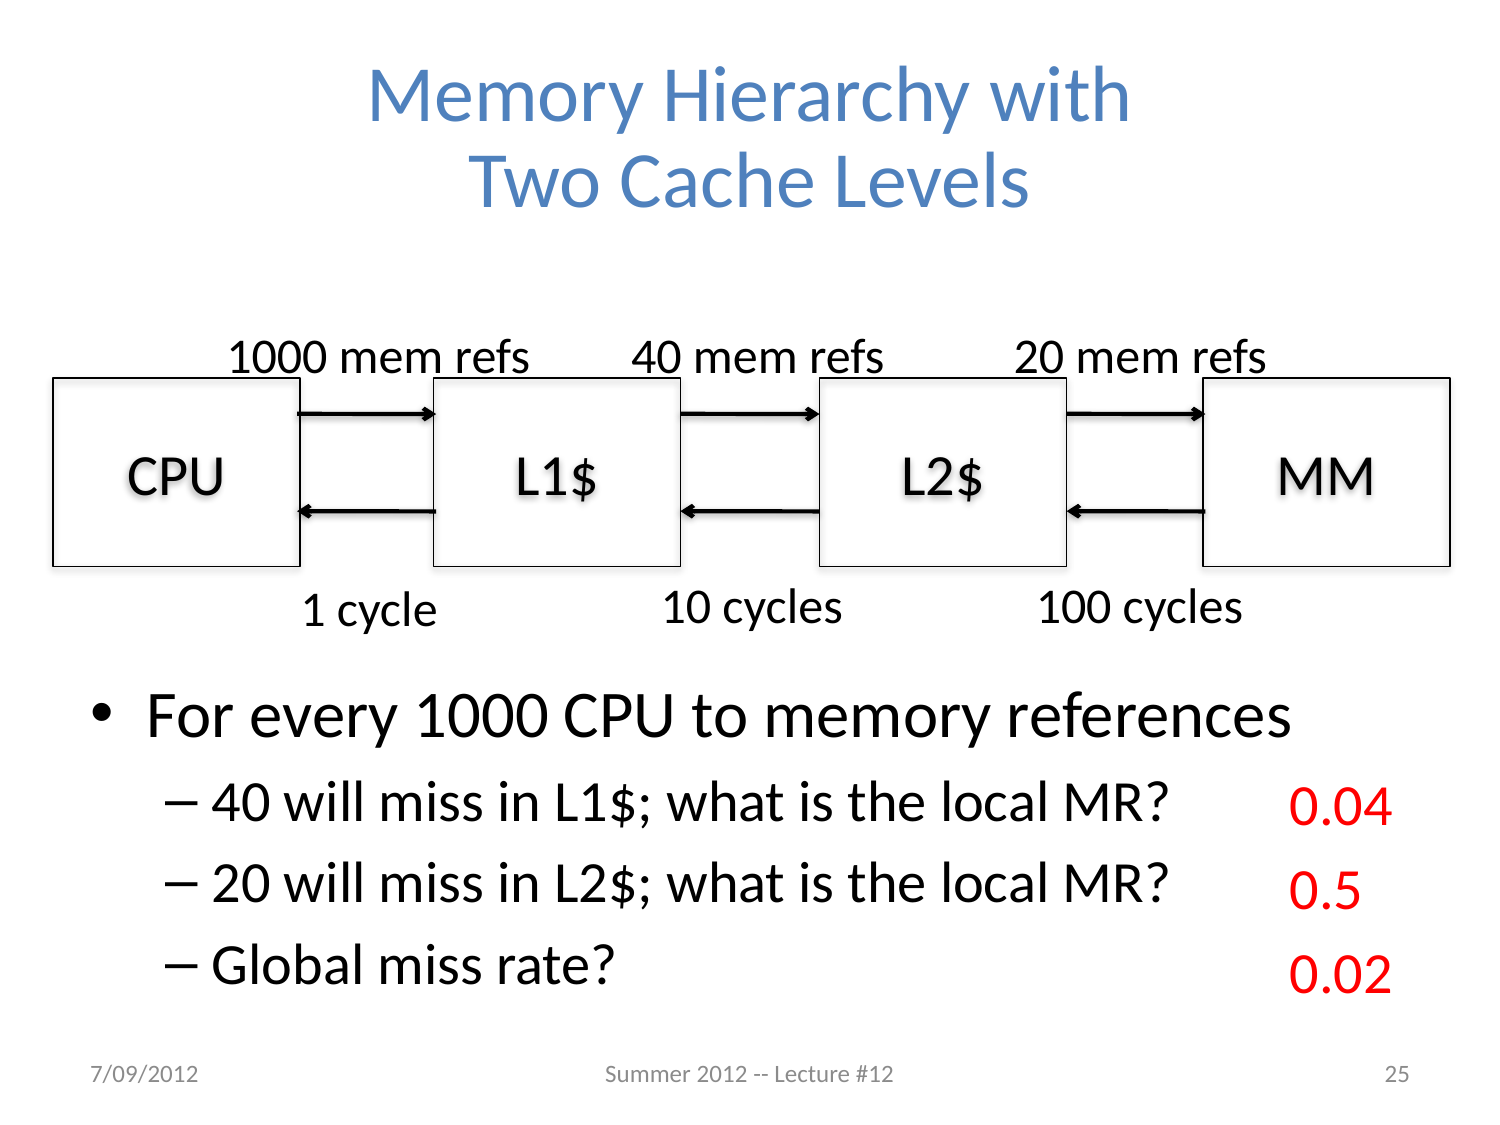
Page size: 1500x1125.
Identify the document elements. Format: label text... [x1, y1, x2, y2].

text_box MM [1202, 377, 1451, 567]
text_box 10 cycles [645, 566, 858, 642]
text_box 20 mem refs [998, 316, 1282, 392]
text_box 1 cycle [285, 569, 453, 645]
text_box L2$ [819, 377, 1067, 567]
text_box 1000 mem refs [211, 316, 546, 392]
text_box 40 mem refs [616, 316, 900, 392]
text_box 0.04 0.5 0.02 [1274, 759, 1410, 1013]
slide_number 25 [1074, 1042, 1425, 1103]
footer Summer 2012 -- Lecture #12 [512, 1042, 988, 1103]
list For every 1000 CPU to memory references 40 will miss in L1$; what is the local MR? 20 will miss in L2$; what is the local MR? Global miss rate? [75, 663, 1425, 1081]
text_box 100 cycles [1021, 566, 1259, 642]
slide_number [75, 1042, 425, 1103]
text_box L1$ [433, 377, 681, 567]
title Memory Hierarchy with Two Cache Levels [75, 45, 1425, 233]
text_box CPU [52, 377, 301, 567]
